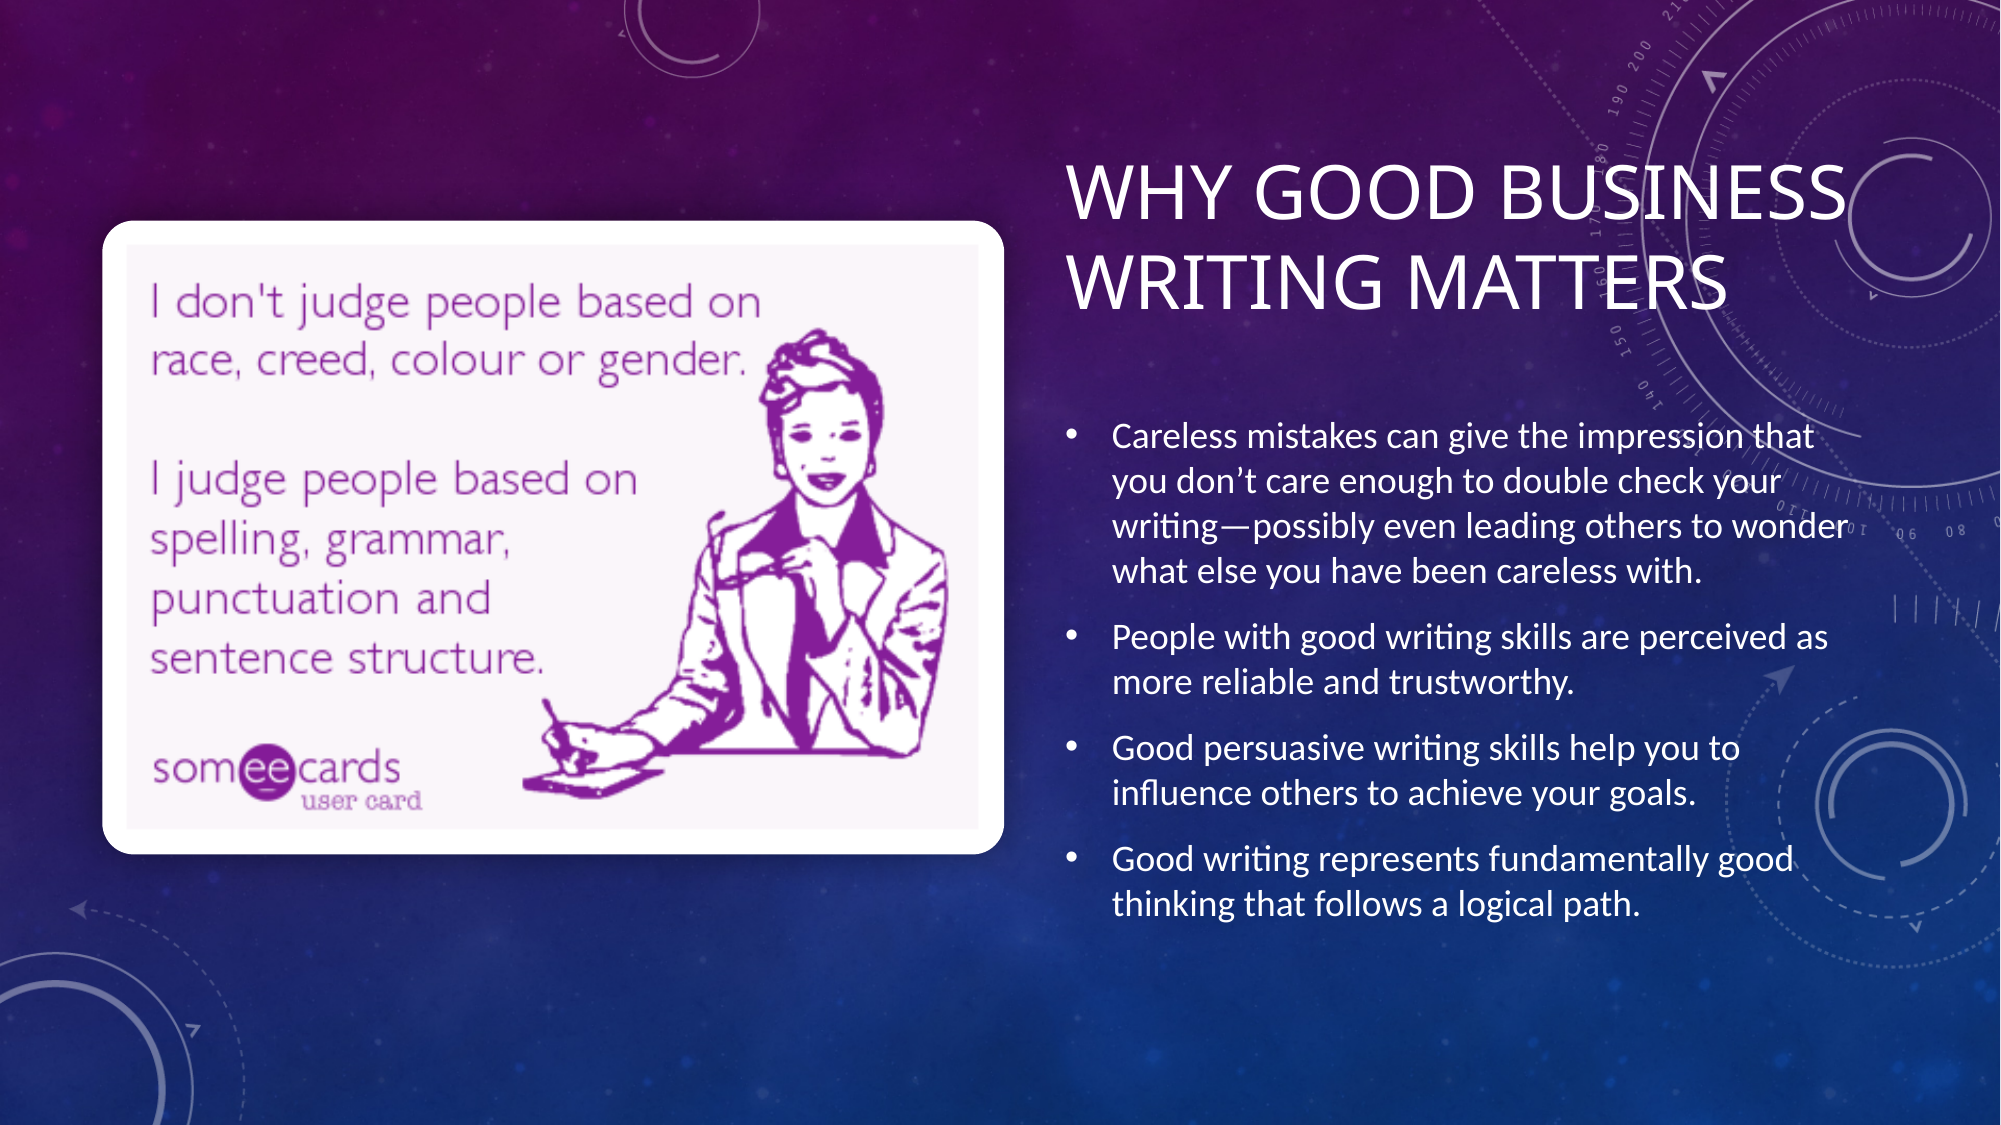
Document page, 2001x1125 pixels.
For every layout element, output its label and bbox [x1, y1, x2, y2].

list [106, 224, 1001, 851]
picture [0, 0, 2001, 1125]
